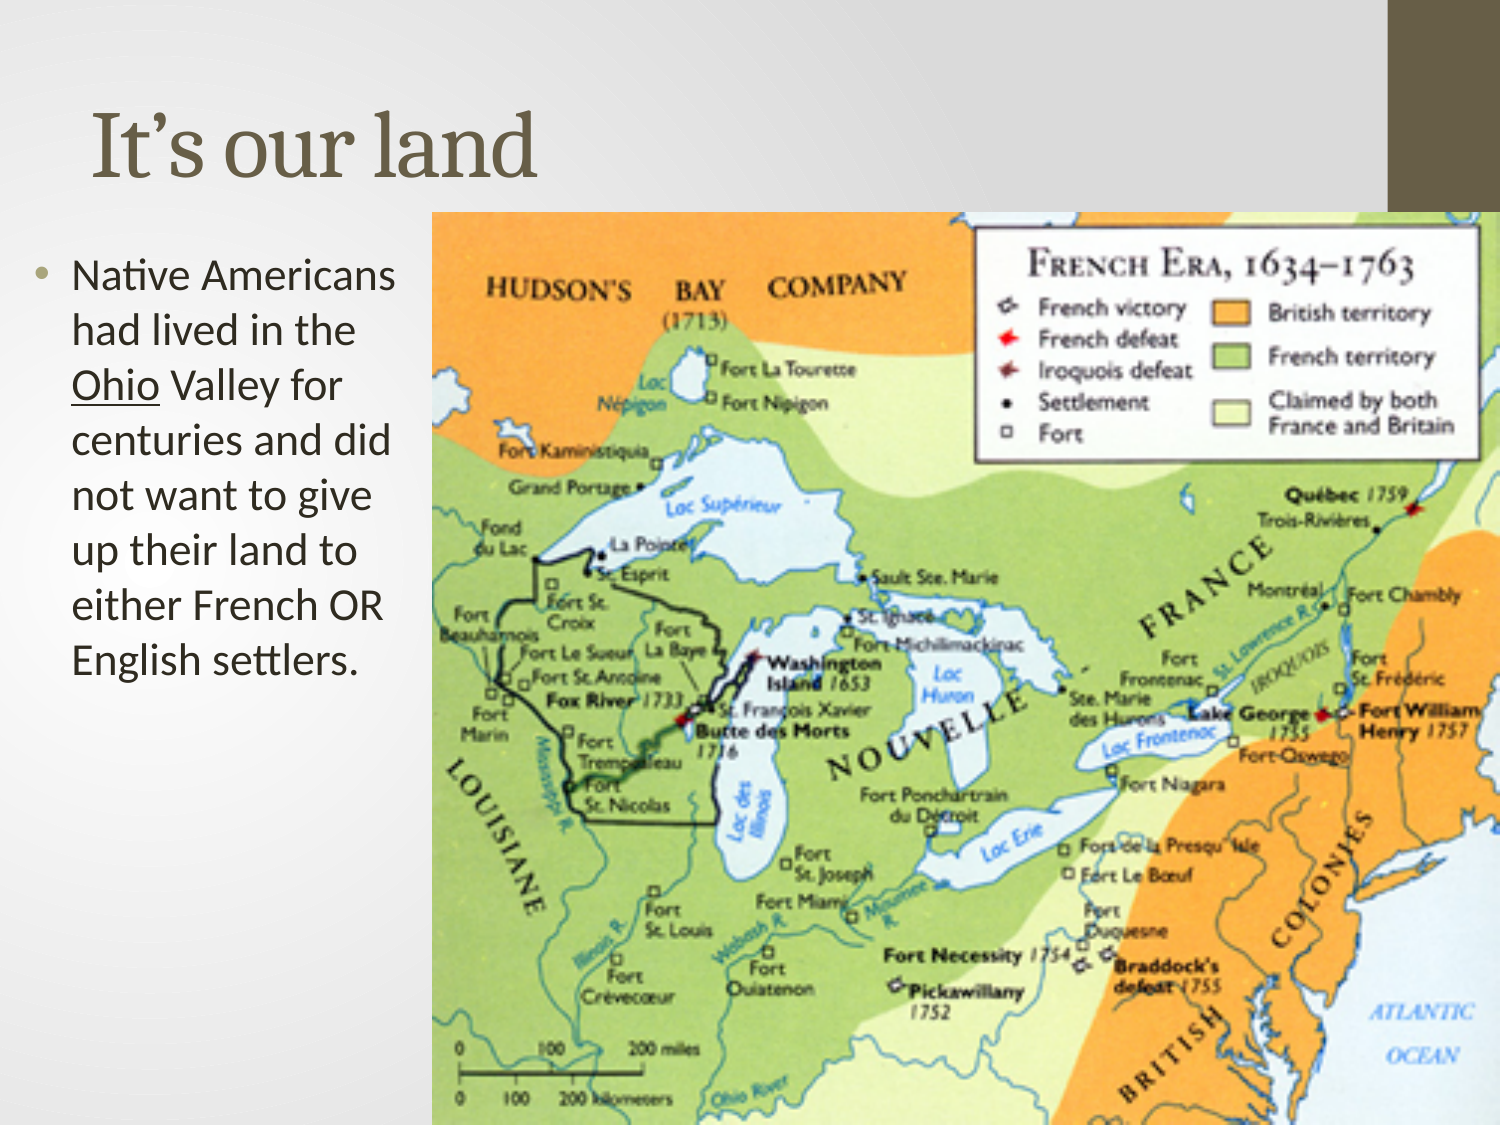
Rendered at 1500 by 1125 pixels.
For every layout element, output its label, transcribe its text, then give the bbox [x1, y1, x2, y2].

list Native Americans had lived in the Ohio Valley for centuries and did not want to give up their land to either French OR English settlers. [0, 237, 430, 1125]
title It’s our land [75, 45, 1325, 233]
picture [431, 211, 1500, 1125]
